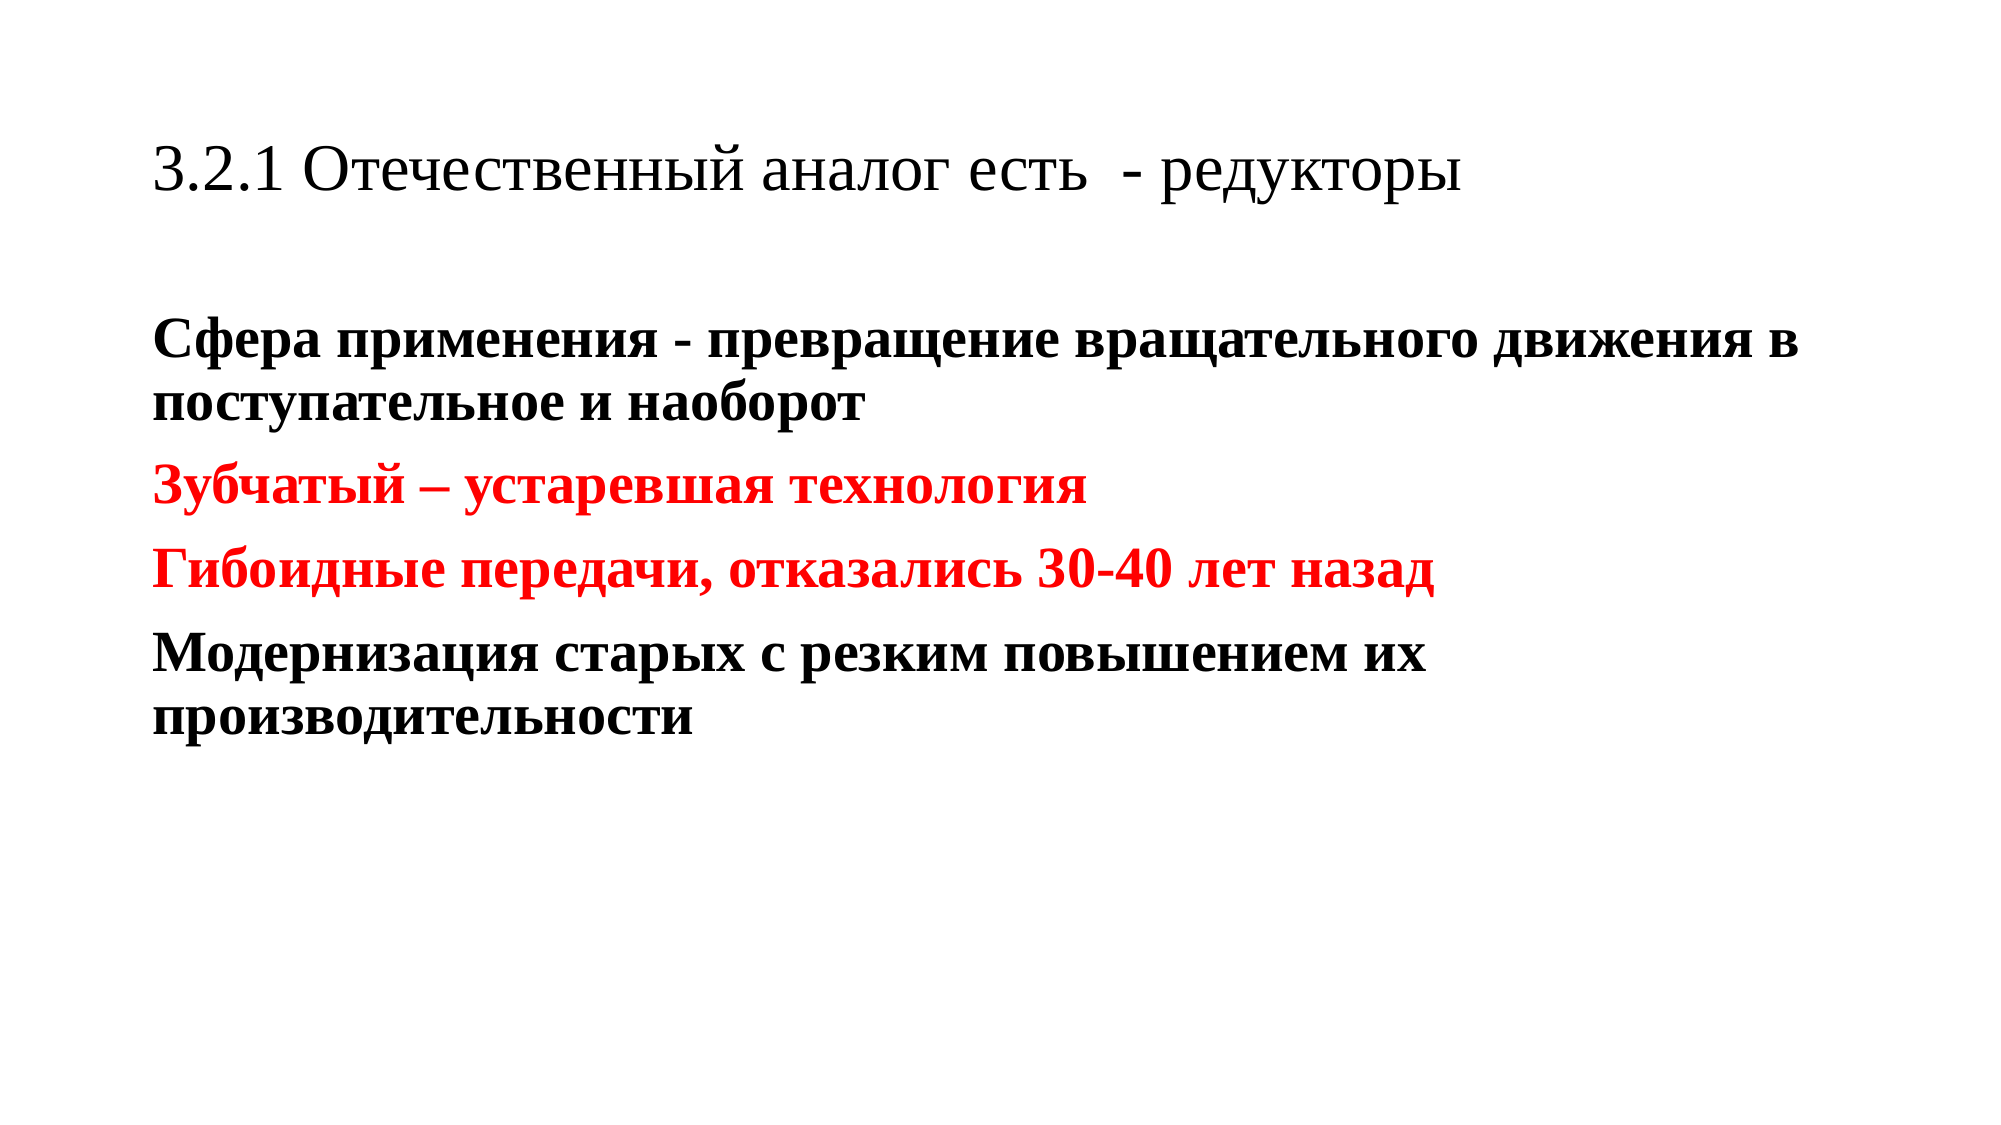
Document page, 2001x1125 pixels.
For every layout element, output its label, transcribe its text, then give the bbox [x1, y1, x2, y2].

title 3.2.1 Отечественный аналог есть - редукторы [137, 59, 1863, 278]
list Сфера применения - превращение вращательного движения в поступательное и наоборот Зубчатый – устаревшая технология Гибоидные передачи, отказались 30-40 лет назад Модернизация старых с резким повышением их производительности [137, 299, 1863, 1014]
